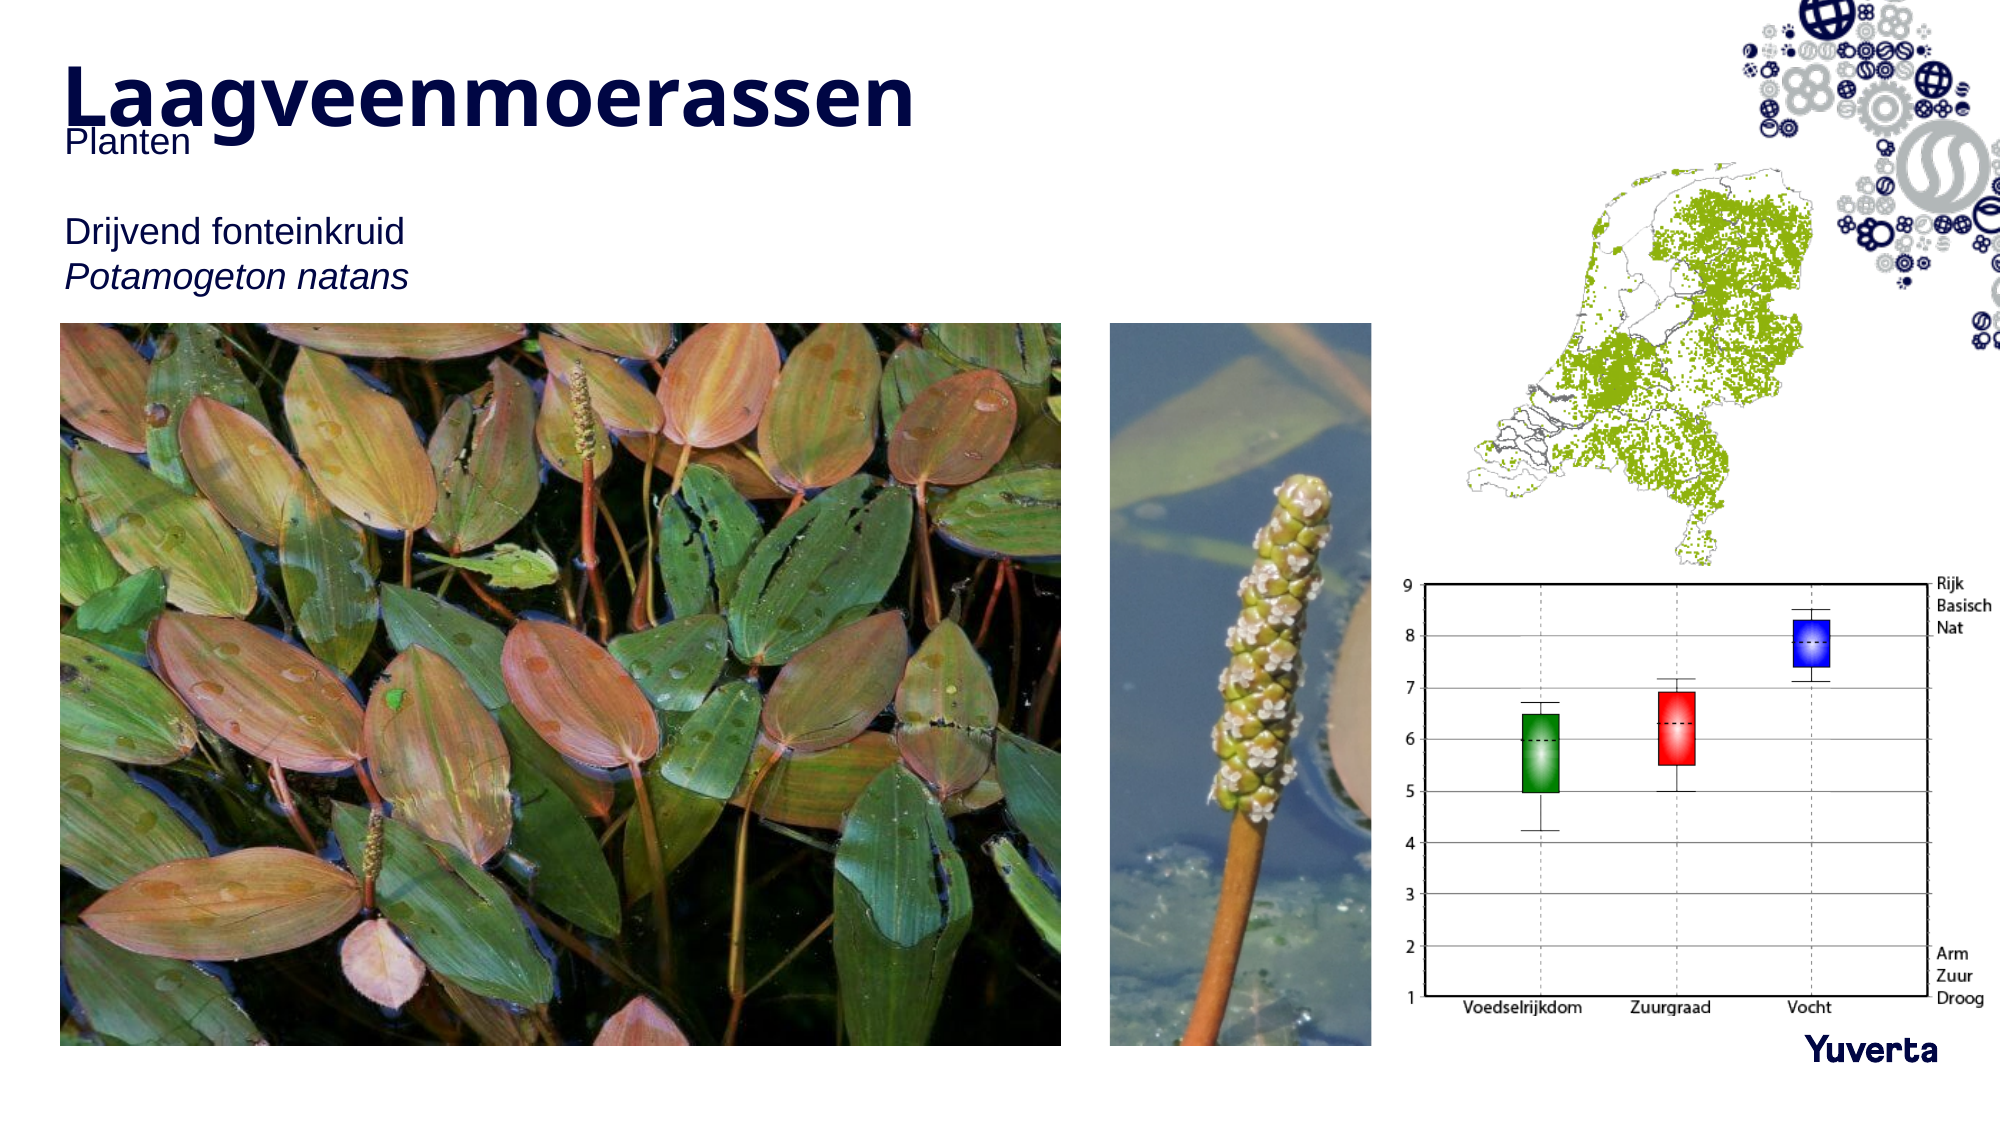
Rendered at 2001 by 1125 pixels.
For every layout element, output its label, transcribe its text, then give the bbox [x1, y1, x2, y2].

picture [0, 0, 2000, 1125]
text_box Planten Drijvend fonteinkruid Potamogeton natans [49, 109, 1659, 350]
title Laagveenmoerassen [60, 48, 1720, 162]
